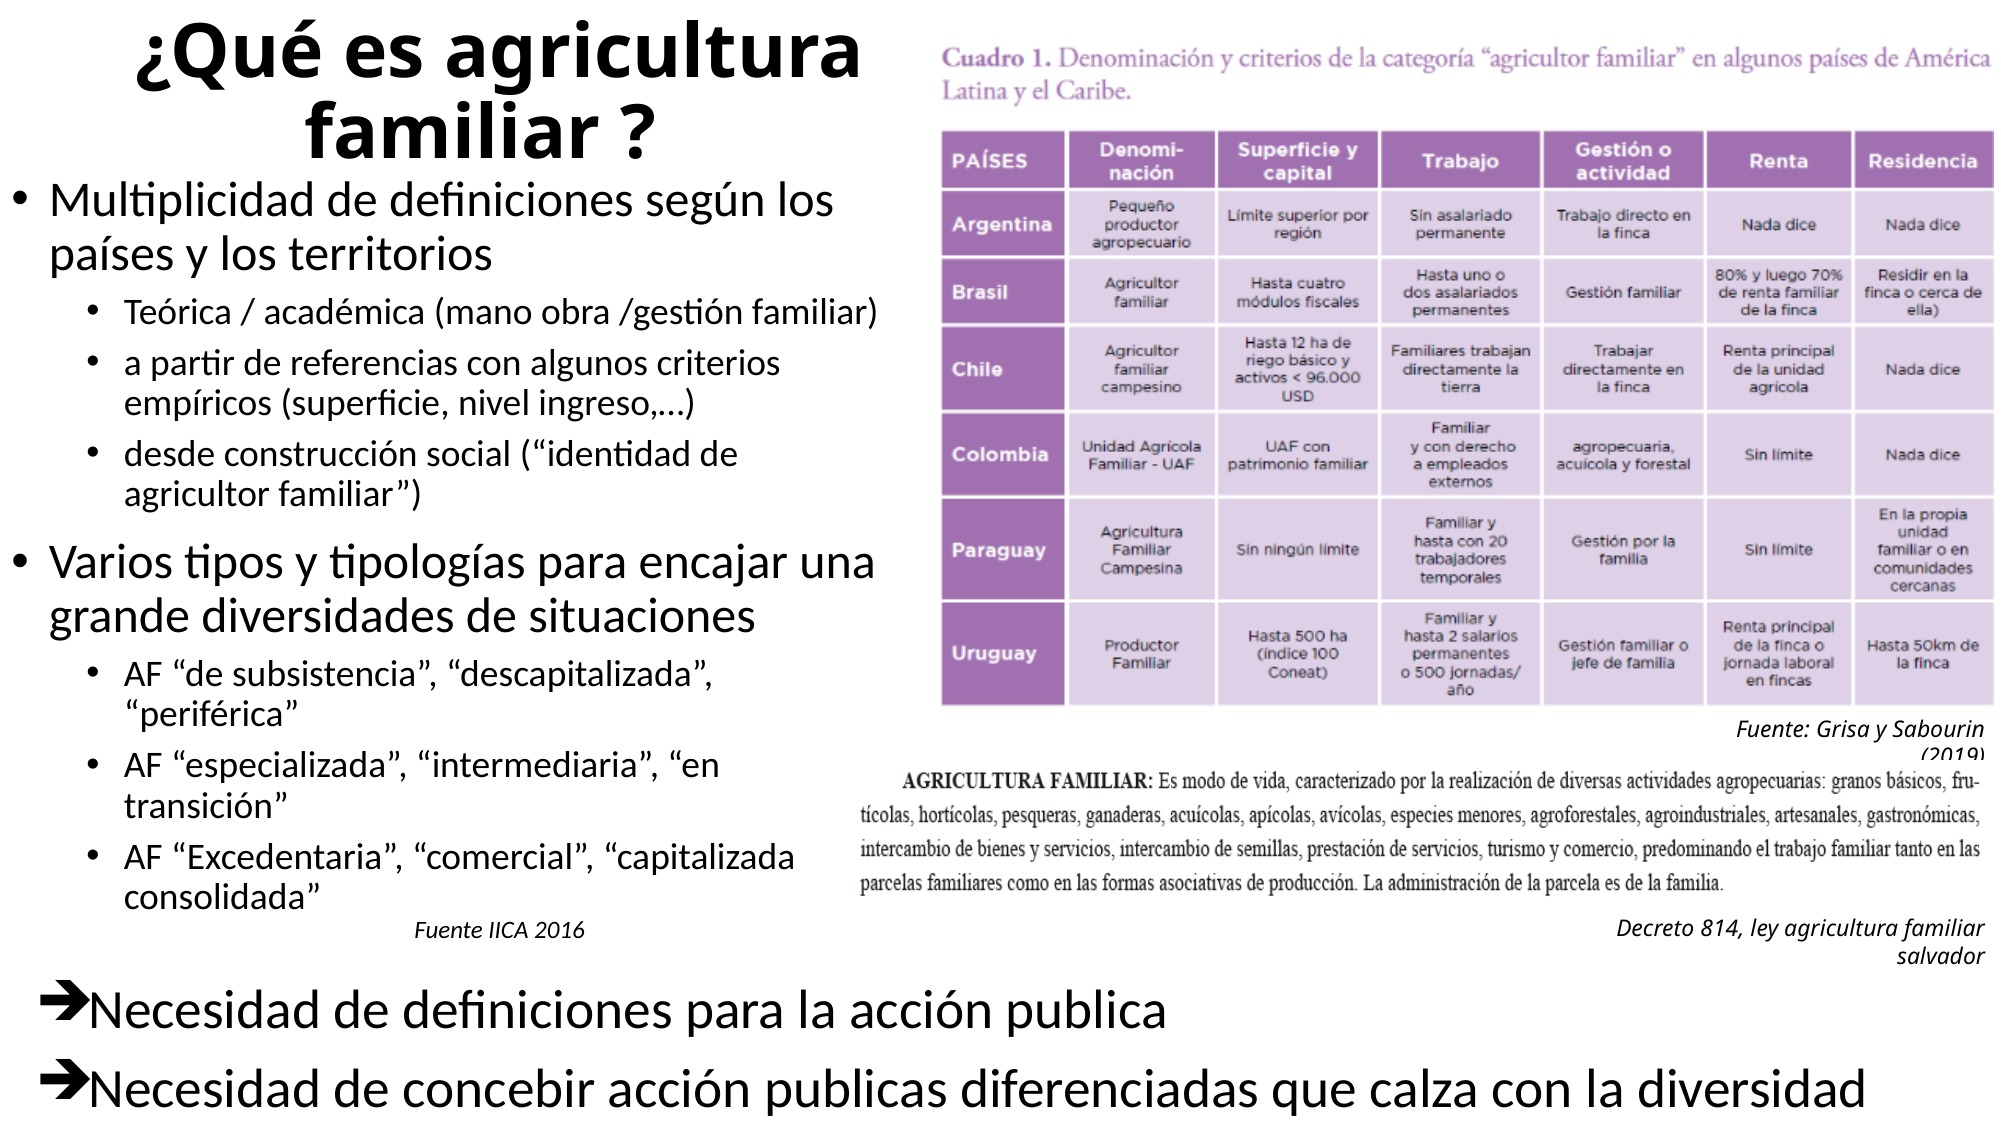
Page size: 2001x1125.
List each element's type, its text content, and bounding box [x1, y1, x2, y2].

text_box Necesidad de definiciones para la acción publica Necesidad de concebir acción publicas diferenciadas que calza con la diversidad [20, 972, 1948, 1125]
text_box Decreto 814, ley agricultura familiar salvador [1508, 913, 2000, 977]
text_box Fuente IICA 2016 [399, 906, 601, 952]
picture [941, 42, 1994, 708]
text_box Fuente: Grisa y Sabourin (2019) [1675, 707, 2000, 760]
list Multiplicidad de definiciones según los países y los territorios Teórica / académica (mano obra /gestión familiar) a partir de referencias con algunos criterios empíricos (superficie, nivel ingreso,…) desde construcción social (“identidad de agricultor familiar”) Varios tipos y tipologías para encajar una grande diversidades de situaciones AF “de subsistencia”, “descapitalizada”, “periférica” AF “especializada”, “intermediaria”, “en transición” AF “Excedentaria”, “comercial”, “capitalizada consolidada” [0, 166, 907, 959]
picture [832, 760, 2000, 913]
title ¿Qué es agricultura familiar ? [0, 0, 1000, 189]
